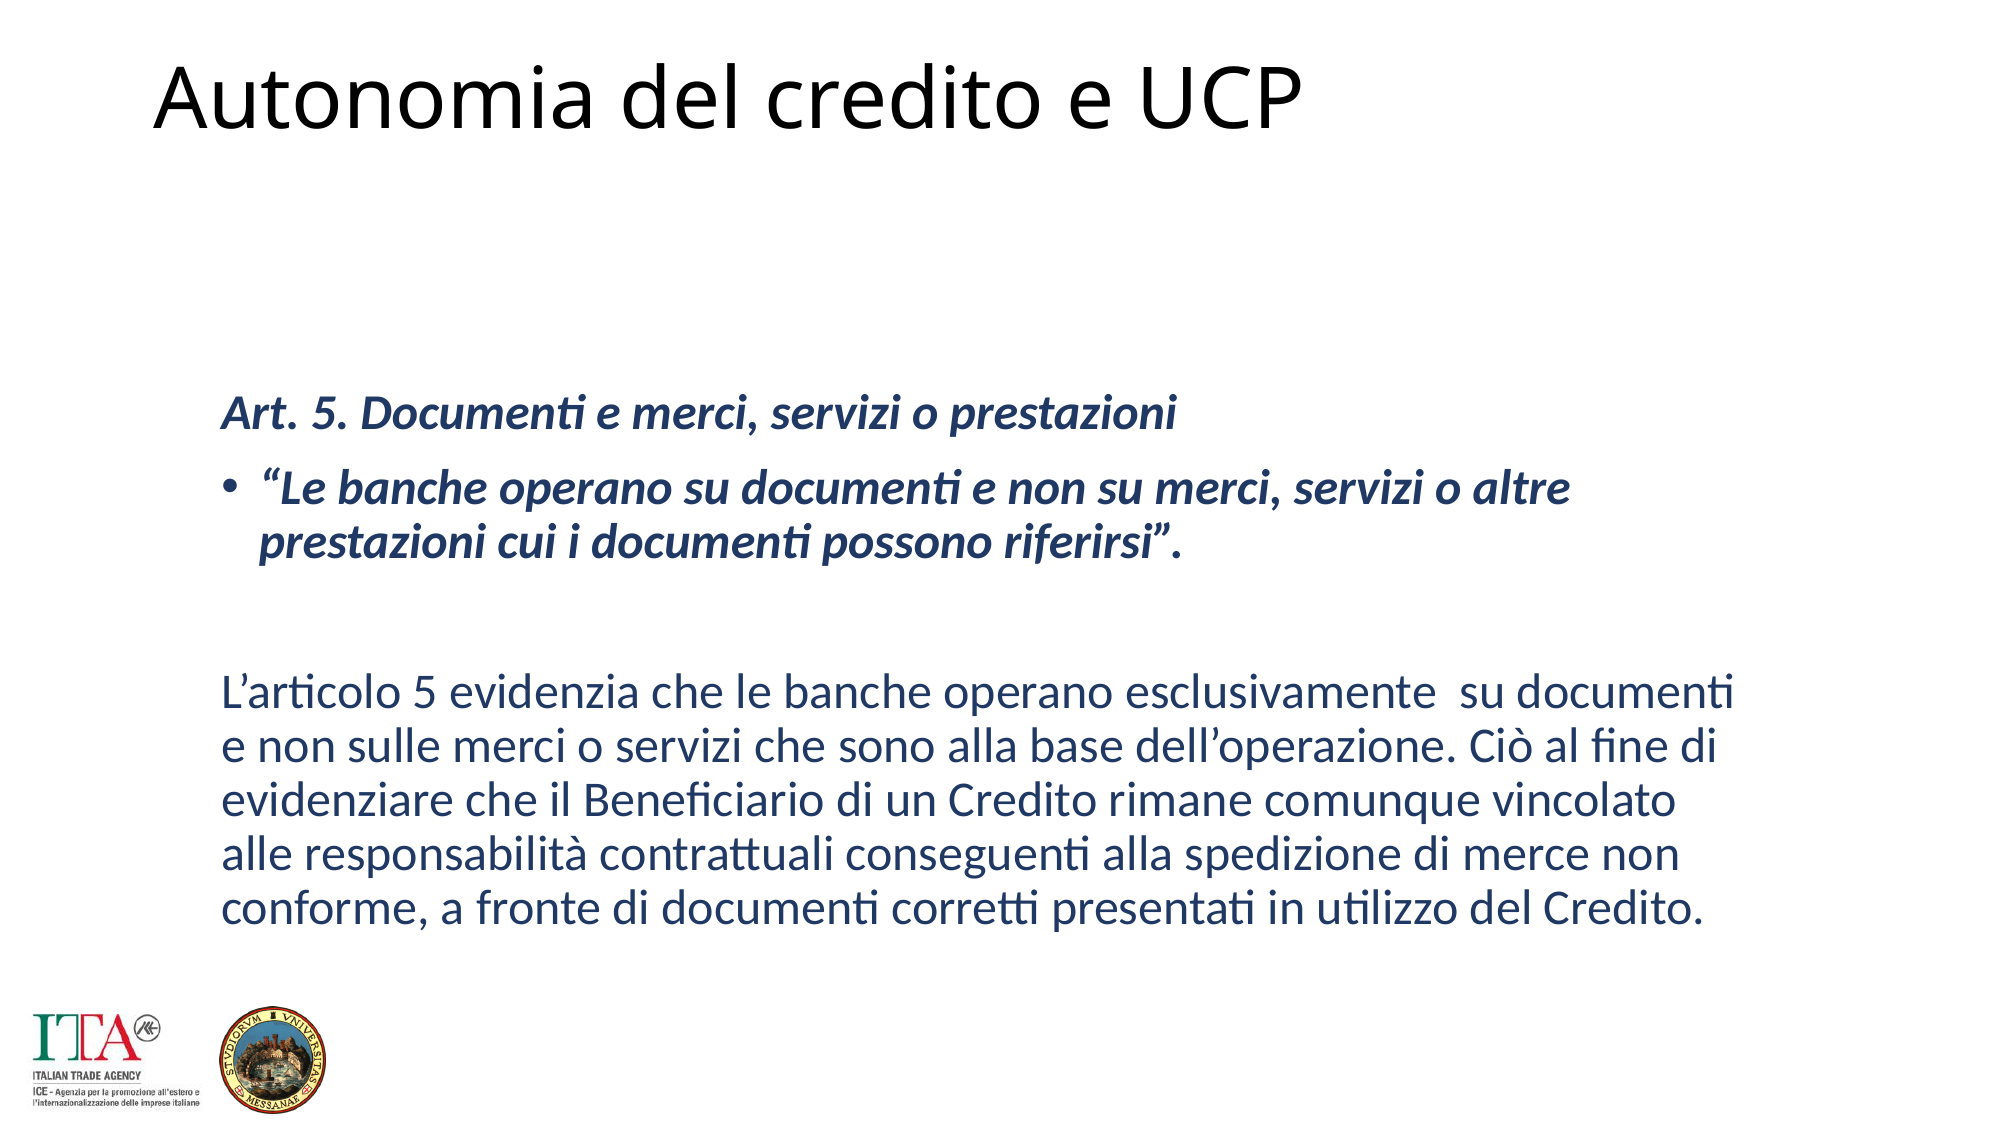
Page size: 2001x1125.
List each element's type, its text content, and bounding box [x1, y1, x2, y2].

picture [19, 1000, 210, 1118]
title Autonomia del credito e UCP [138, 13, 1862, 189]
picture [219, 1006, 326, 1114]
list Art. 5. Documenti e merci, servizi o prestazioni “Le banche operano su documenti e non su merci, servizi o altre prestazioni cui i documenti possono riferirsi”. L’articolo 5 evidenzia che le banche operano esclusivamente su documenti e non sulle merci o servizi che sono alla base dell’operazione. Ciò al fine di evidenziare che il Beneficiario di un Credito rimane comunque vincolato alle responsabilità contrattuali conseguenti alla spedizione di merce non conforme, a fronte di documenti corretti presentati in utilizzo del Credito. [206, 379, 1774, 976]
